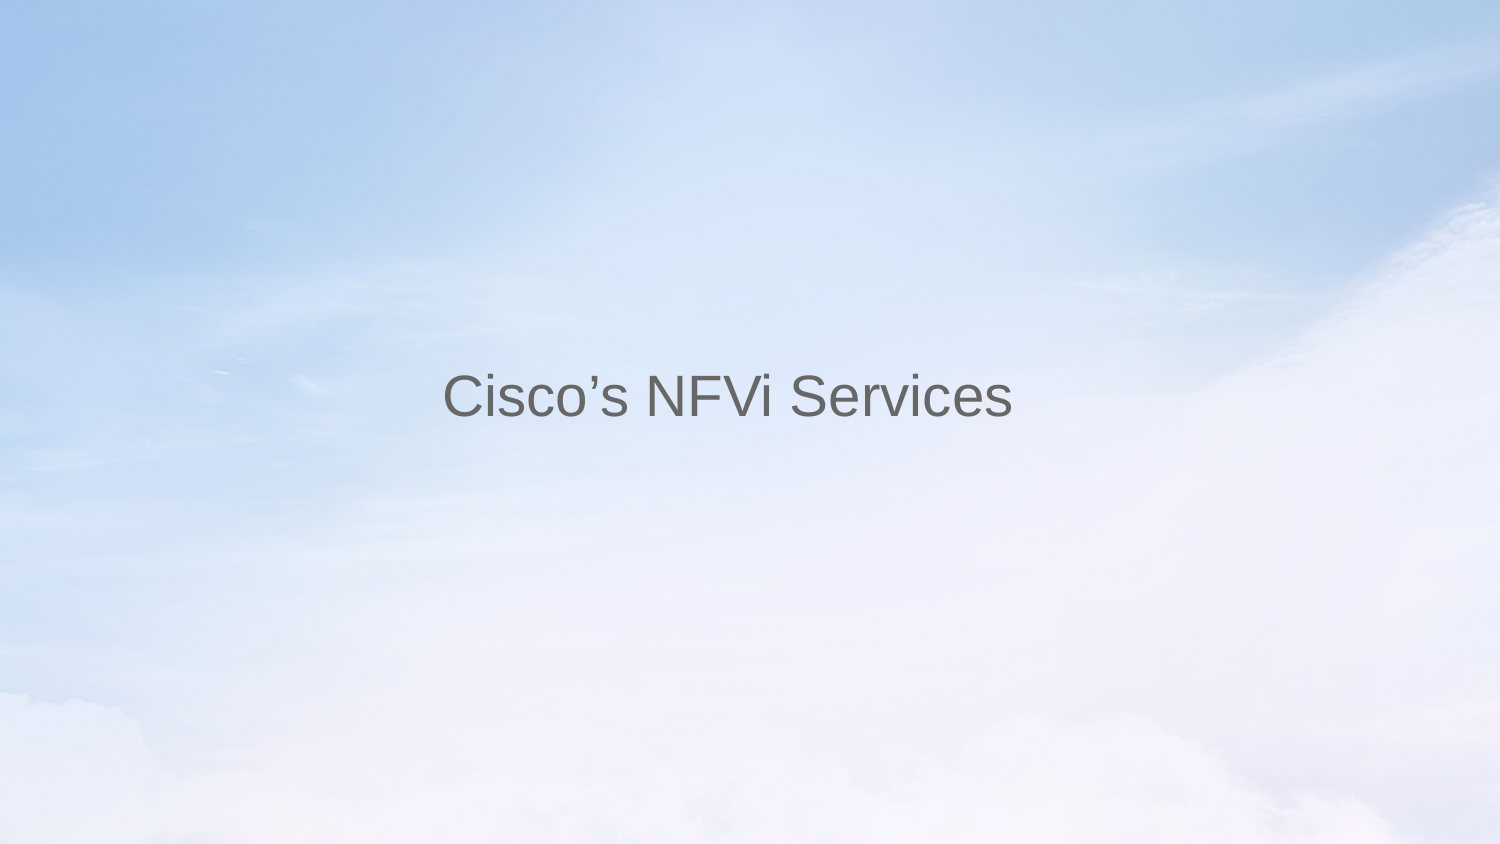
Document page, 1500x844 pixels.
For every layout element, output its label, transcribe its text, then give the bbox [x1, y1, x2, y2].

text_box Cisco’s NFVi Services [128, 350, 1329, 436]
picture [0, 0, 1500, 844]
